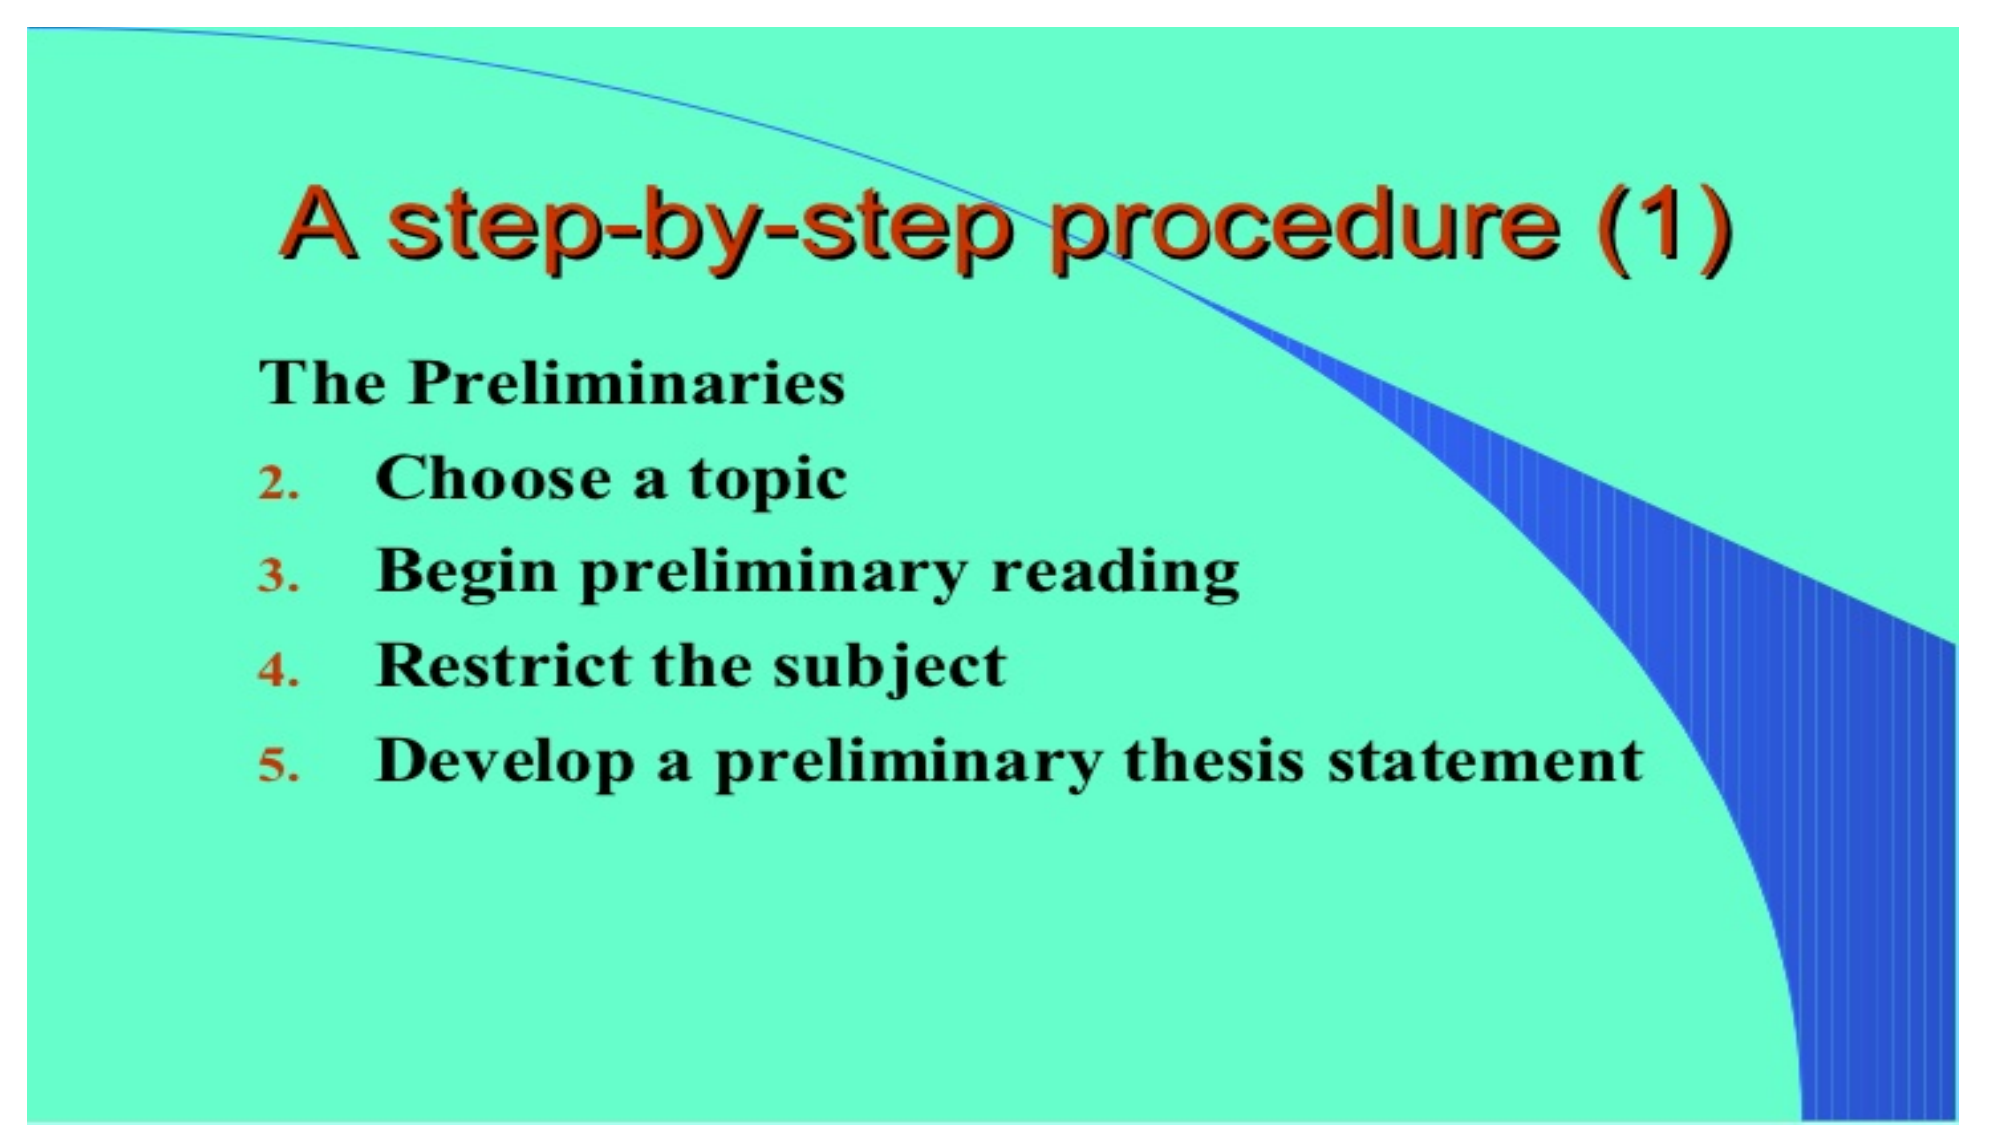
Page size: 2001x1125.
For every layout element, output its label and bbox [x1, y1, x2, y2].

list [27, 27, 1959, 1125]
